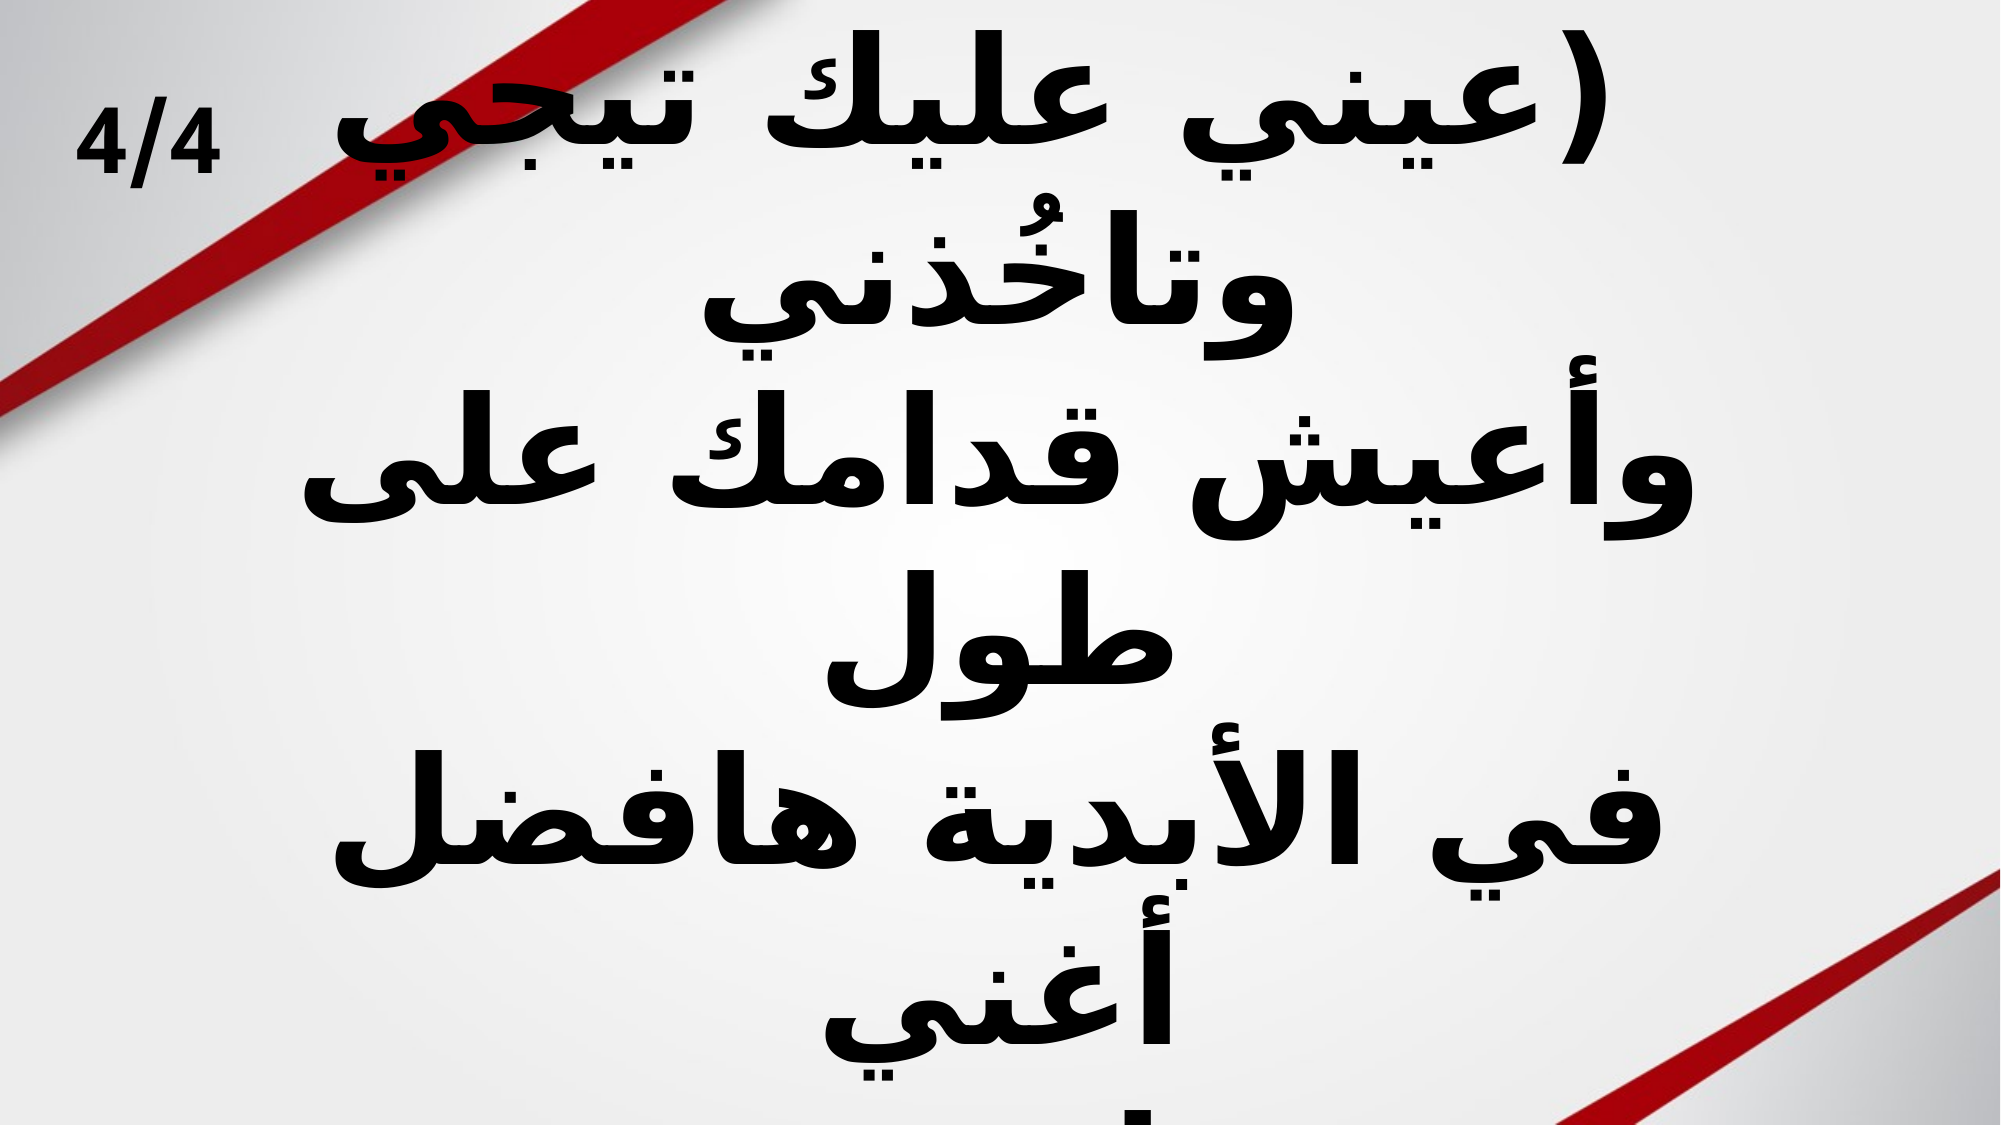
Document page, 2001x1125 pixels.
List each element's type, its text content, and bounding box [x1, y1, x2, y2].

subtitle (عيني عليك تيجي وتاخُذني وأعيش قدامك على طول في الأبدية هافضل أغني وضيقاتي تنتهي وتزول)2 [275, 0, 1725, 775]
text_box 4/4 [37, 74, 262, 200]
picture [0, 0, 2001, 1125]
